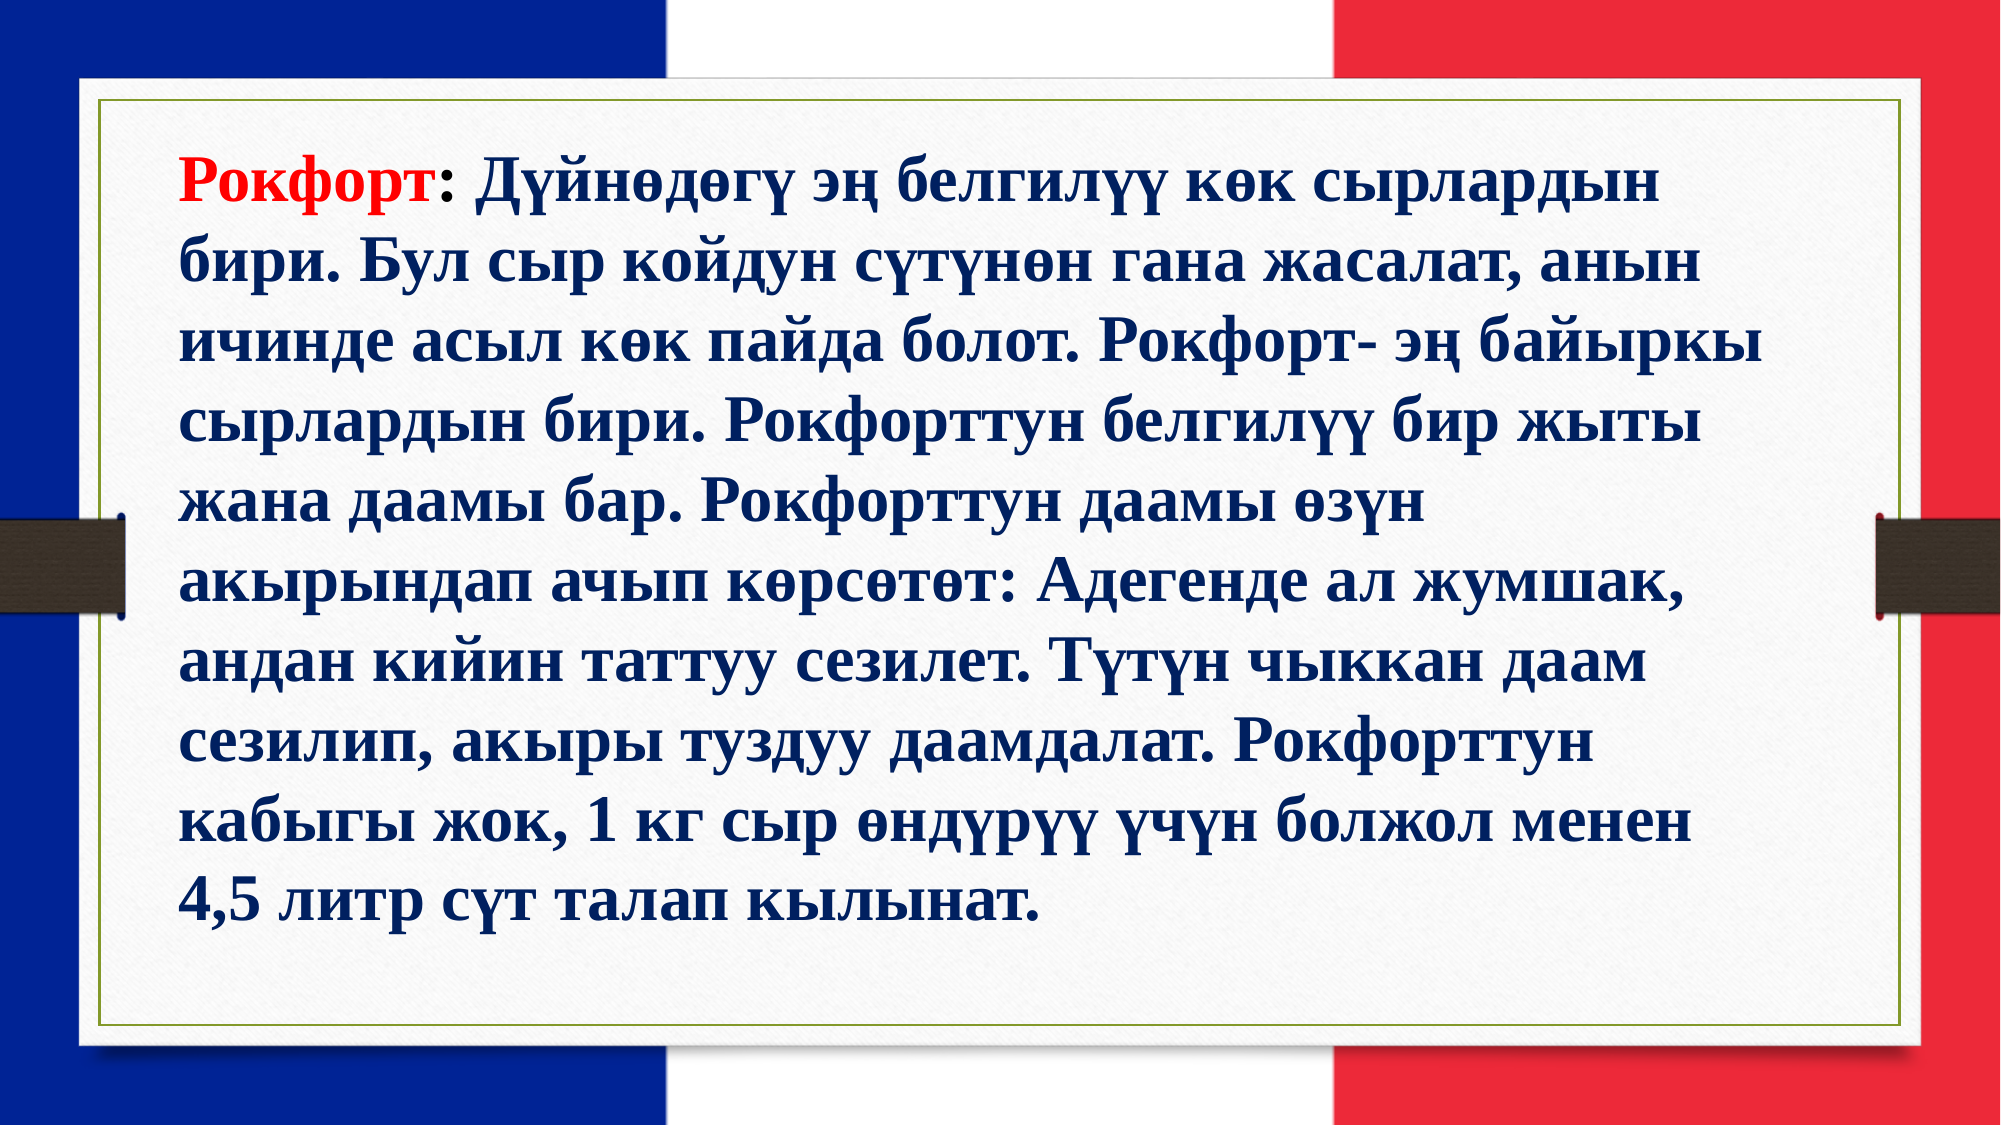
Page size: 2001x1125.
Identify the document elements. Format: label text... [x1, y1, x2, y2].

text_box Рокфорт: Дүйнөдөгү эң белгилүү көк сырлардын бири. Бул сыр койдун сүтүнөн гана жасалат, анын ичинде асыл көк пайда болот. Рокфорт- эң байыркы сырлардын бири. Рокфорттун белгилүү бир жыты жана даамы бар. Рокфорттун даамы өзүн акырындап ачып көрсөтөт: Адегенде ал жумшак, андан кийин таттуу сезилет. Түтүн чыккан даам сезилип, акыры туздуу даамдалат. Рокфорттун кабыгы жок, 1 кг сыр өндүрүү үчүн болжол менен 4,5 литр сүт талап кылынат. [163, 127, 1807, 942]
picture [0, 0, 2001, 1125]
